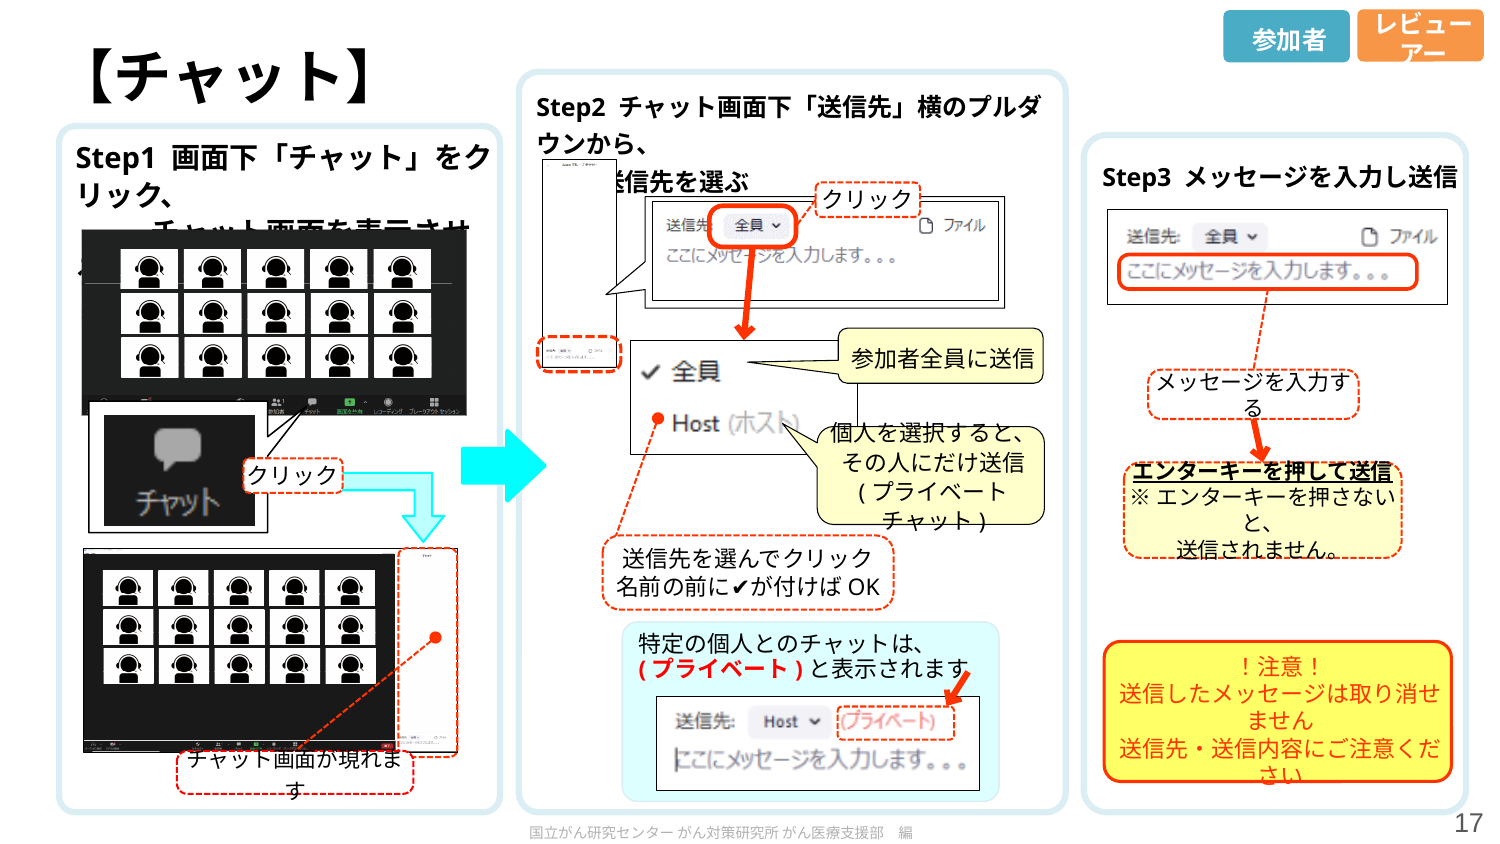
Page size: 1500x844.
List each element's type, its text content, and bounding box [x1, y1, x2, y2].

text_box Step2 チャット画面下「送信先」横のプルダウンから、 送信先を選ぶ [516, 110, 1068, 815]
text_box 参加者全員に送信 [836, 326, 1046, 386]
text_box ！注意！ 送信したメッセージは取り消せません 送信先・送信内容にご注意ください [1102, 639, 1454, 784]
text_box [537, 159, 622, 373]
text_box Step3 メッセージを入力し送信 [1081, 132, 1469, 815]
slide_number 17 [1449, 805, 1489, 836]
text_box 【チャット】 [53, 41, 1450, 110]
footer 国立がん研究センター がん対策研究所 がん医療支援部 編 [24, 824, 1432, 844]
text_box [88, 400, 343, 533]
text_box Step1 画面下「チャット」をクリック、 チャット画面を表示させる [56, 123, 502, 815]
picture [83, 547, 458, 753]
text_box レビューアー [1357, 9, 1484, 62]
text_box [1123, 288, 1402, 559]
text_box チャット画面が現れます [174, 761, 416, 797]
text_box [347, 470, 446, 545]
text_box 参加者 [1223, 10, 1350, 63]
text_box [1107, 209, 1448, 304]
picture [629, 339, 858, 418]
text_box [621, 621, 1000, 802]
text_box [626, 171, 1312, 220]
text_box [743, 246, 753, 341]
text_box [460, 429, 547, 503]
picture [80, 228, 468, 417]
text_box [602, 418, 894, 610]
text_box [605, 182, 1005, 309]
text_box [294, 637, 436, 752]
text_box 個人を選択すると、 その人にだけ送信 (プライベートチャット) [897, 424, 1047, 527]
